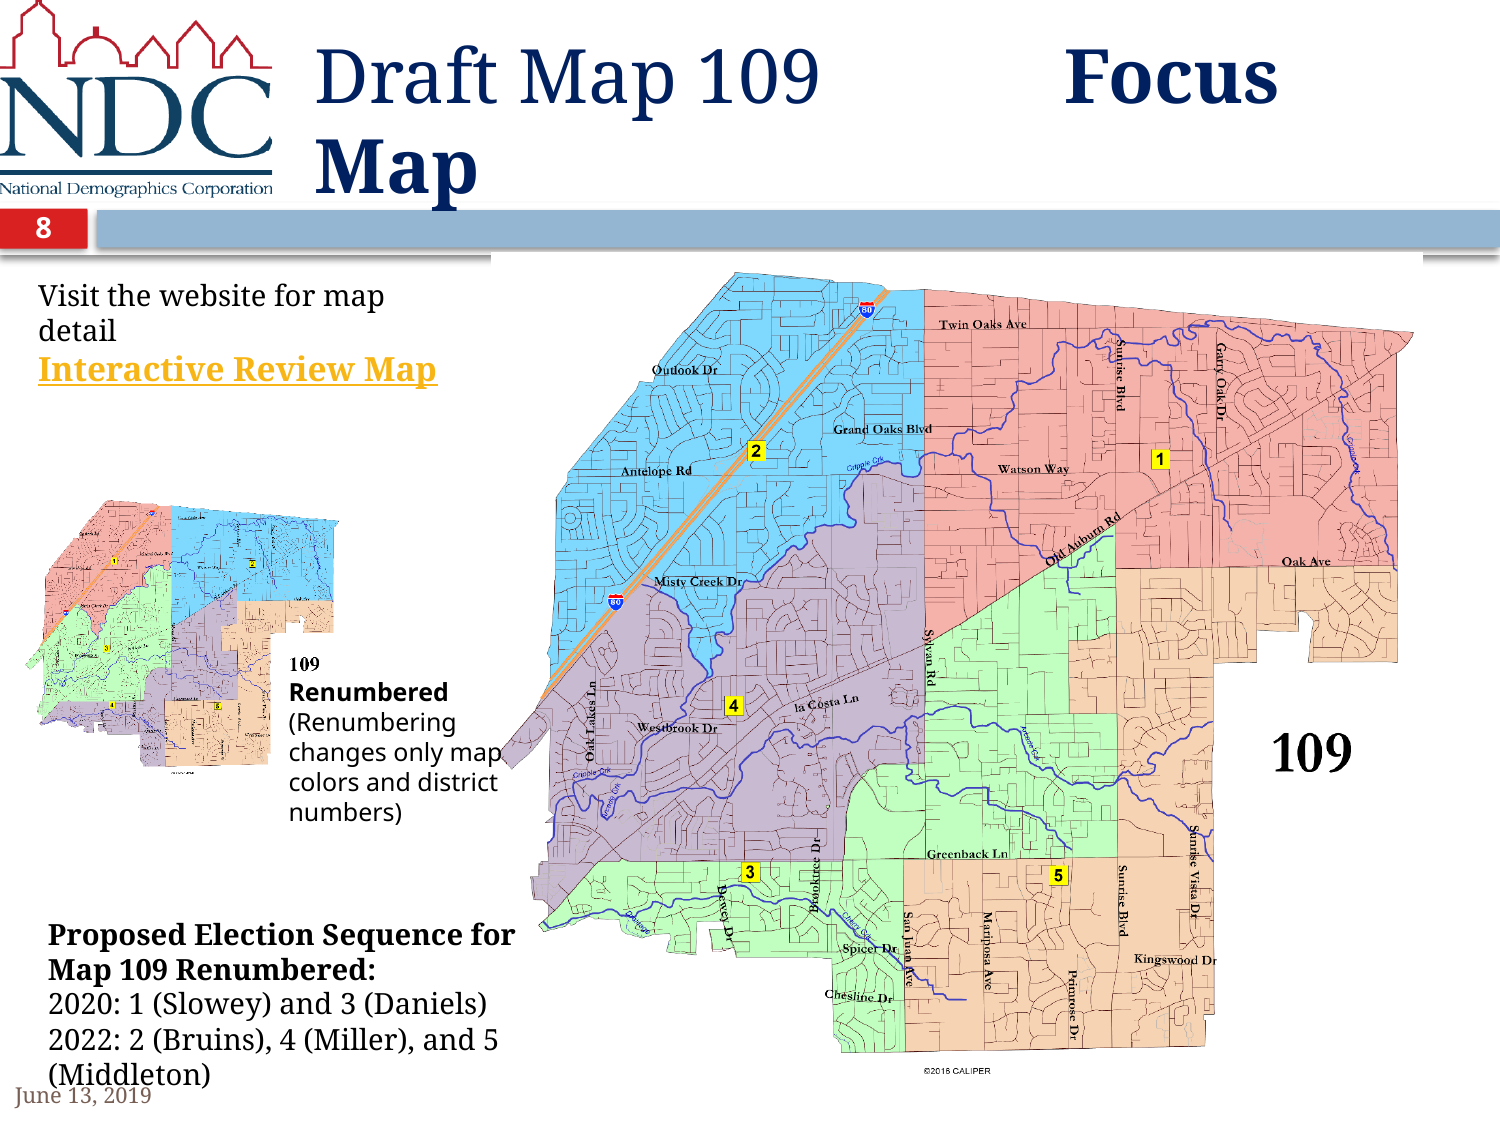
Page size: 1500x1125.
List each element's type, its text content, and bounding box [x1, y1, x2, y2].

slide_number 8 [0, 208, 88, 249]
picture [23, 492, 343, 776]
text_box Visit the website for map detail Interactive Review Map [23, 270, 484, 401]
text_box Proposed Election Sequence for Map 109 Renumbered: 2020: 1 (Slowey) and 3 (Daniels) 2022: 2 (Bruins), 4 (Miller), and 5 (Middleton) [33, 908, 588, 1099]
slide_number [0, 1065, 438, 1125]
title Draft Map 109 Focus Map [300, 37, 1438, 200]
picture [490, 252, 1424, 1079]
text_box Renumbered (Renumbering changes only map colors and district numbers) [273, 669, 484, 834]
